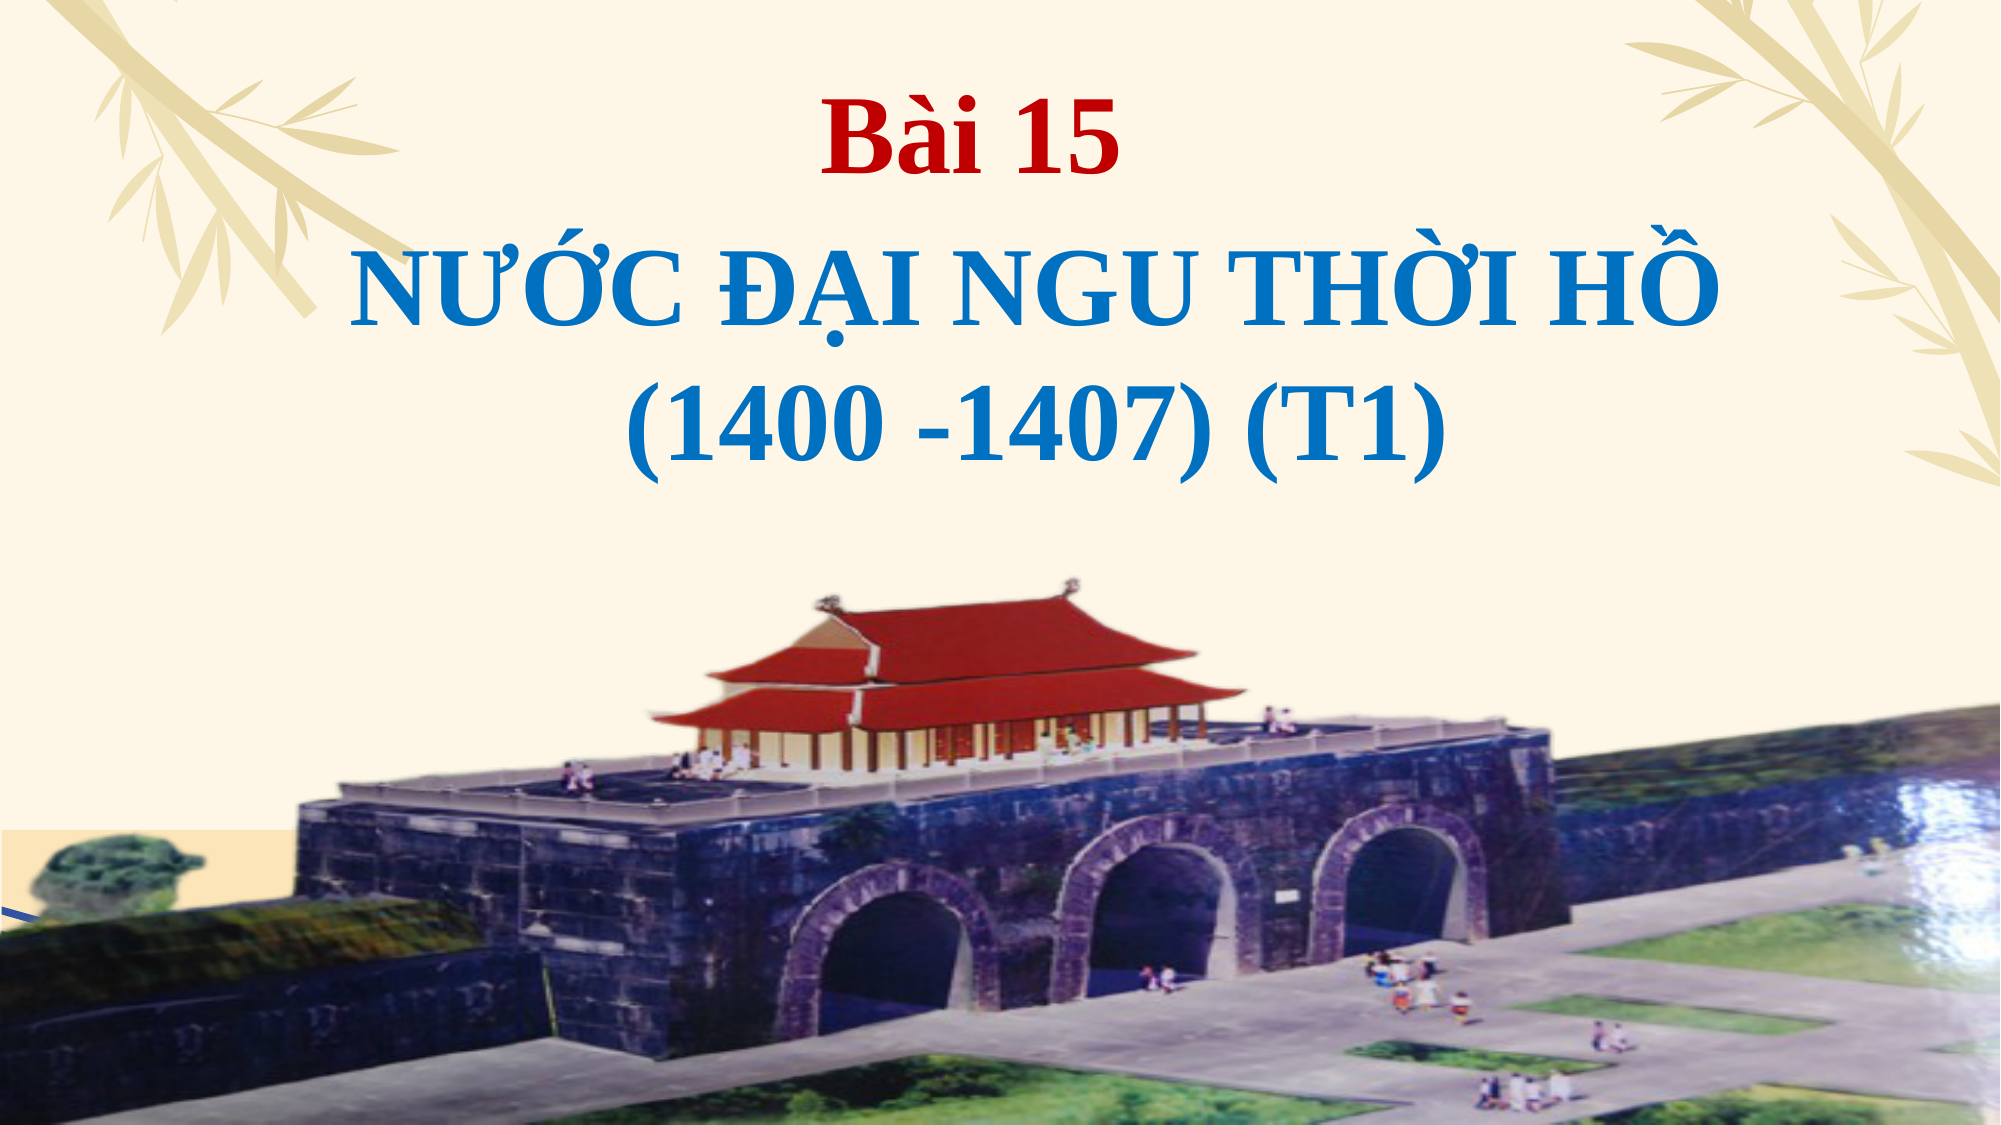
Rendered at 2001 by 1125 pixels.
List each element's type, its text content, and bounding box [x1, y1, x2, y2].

text_box NƯỚC ĐẠI NGU THỜI HỒ (1400 -1407) (T1) [310, 205, 1764, 491]
text_box Bài 15 [604, 54, 1367, 204]
picture [0, 547, 2000, 1125]
